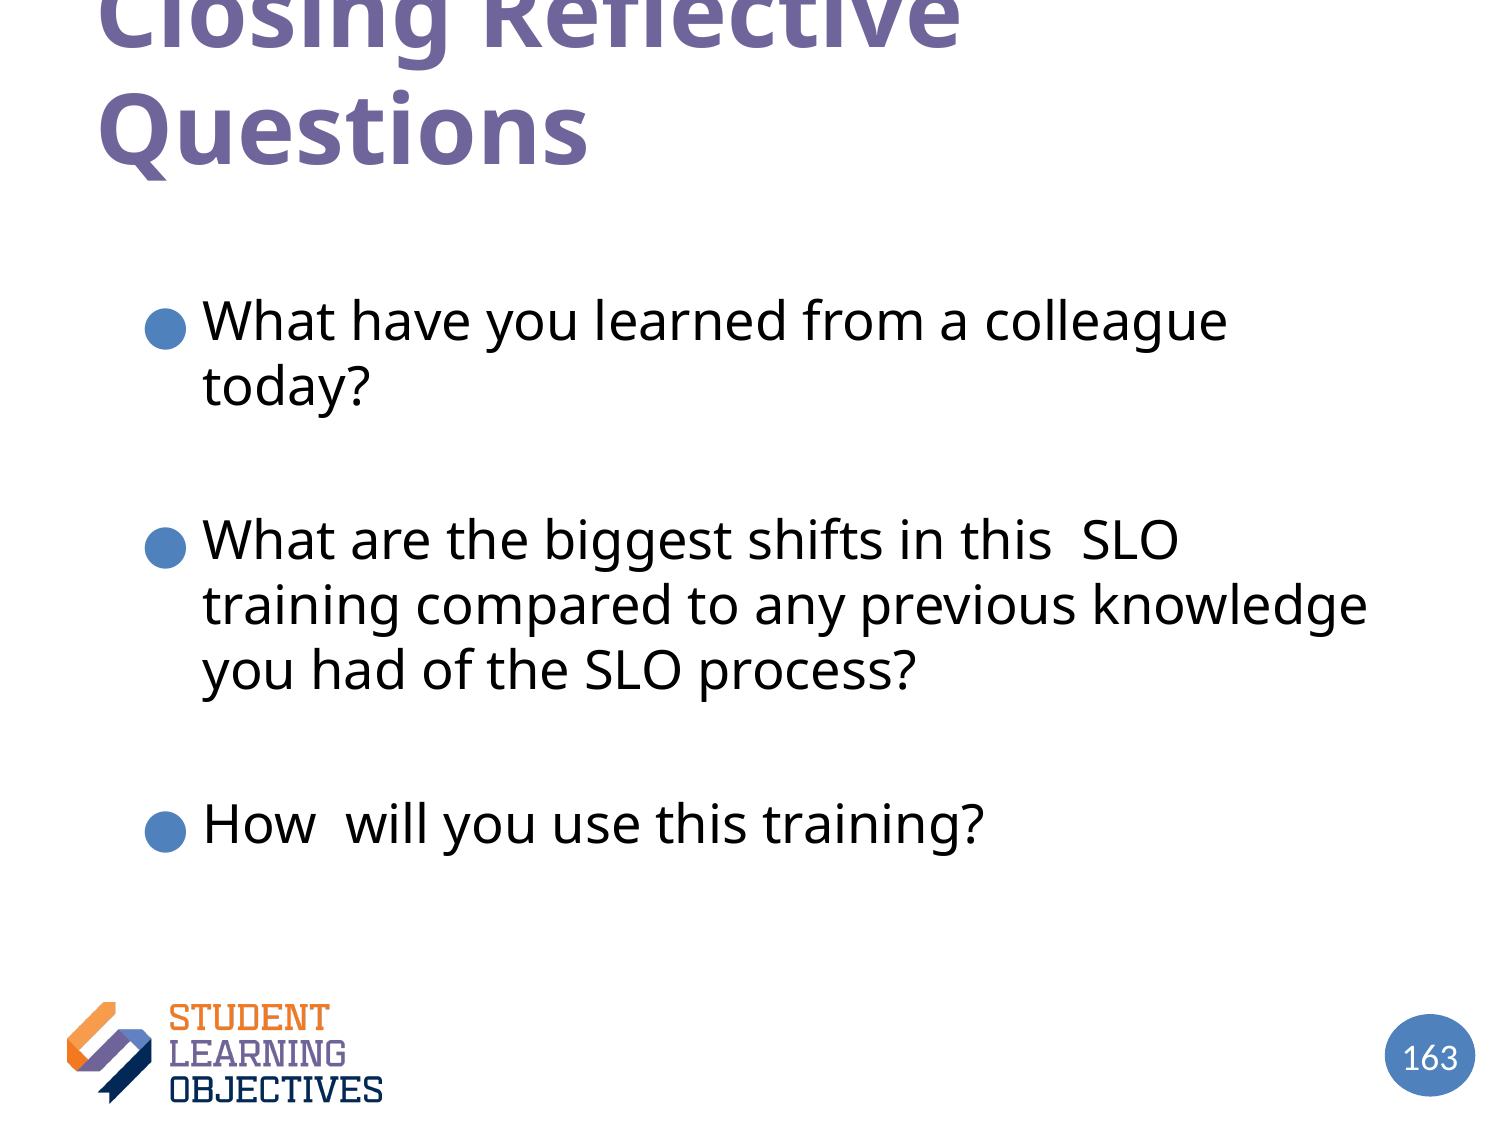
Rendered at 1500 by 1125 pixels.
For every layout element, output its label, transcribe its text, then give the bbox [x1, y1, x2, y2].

picture [67, 1002, 382, 1104]
slide_number 163 [1384, 1014, 1476, 1097]
list What have you learned from a colleague today? What are the biggest shifts in this SLO training compared to any previous knowledge you had of the SLO process? How will you use this training? [112, 271, 1388, 929]
title Closing Reflective Questions [80, 67, 1356, 200]
